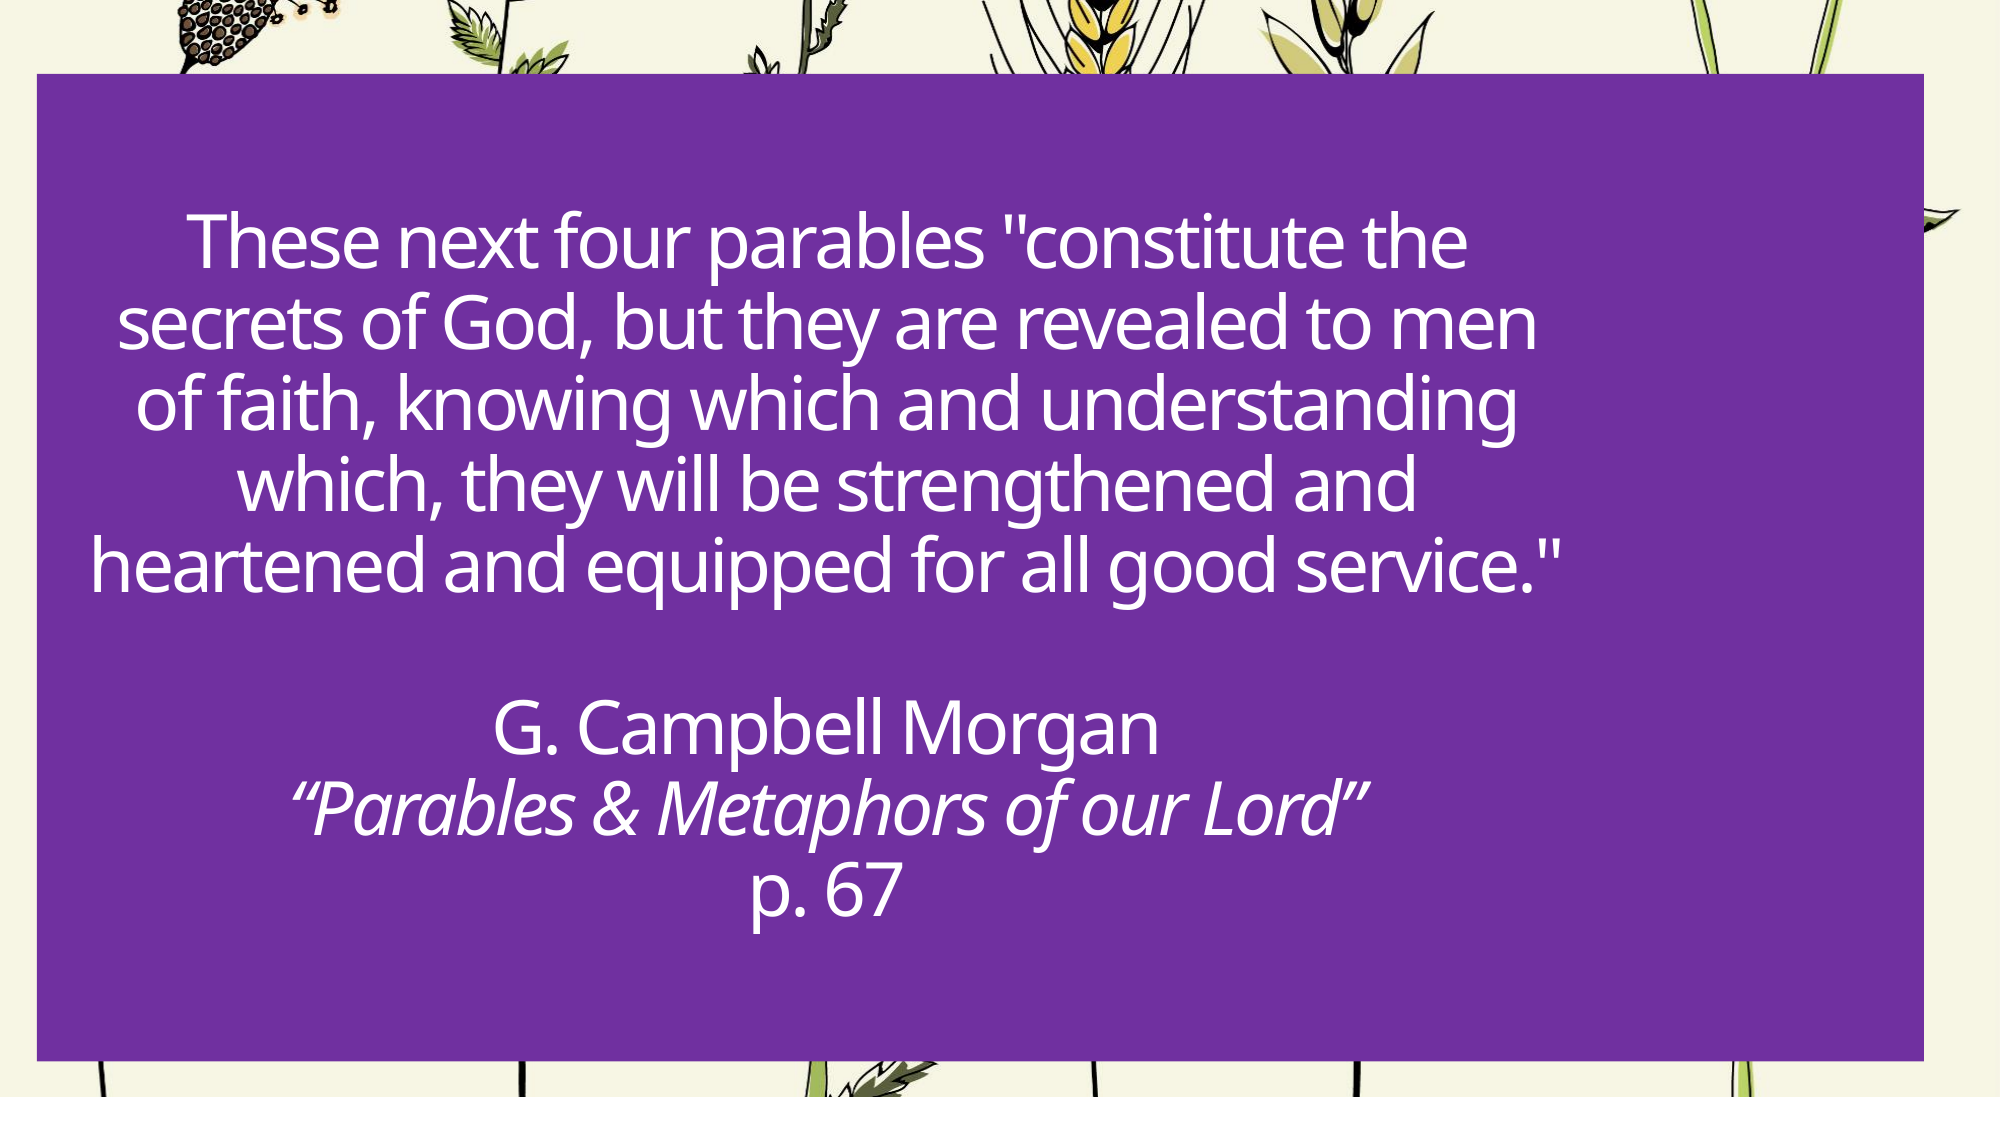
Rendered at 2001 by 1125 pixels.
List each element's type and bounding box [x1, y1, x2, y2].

text_box [435, 337, 627, 564]
picture [0, 0, 2000, 1097]
